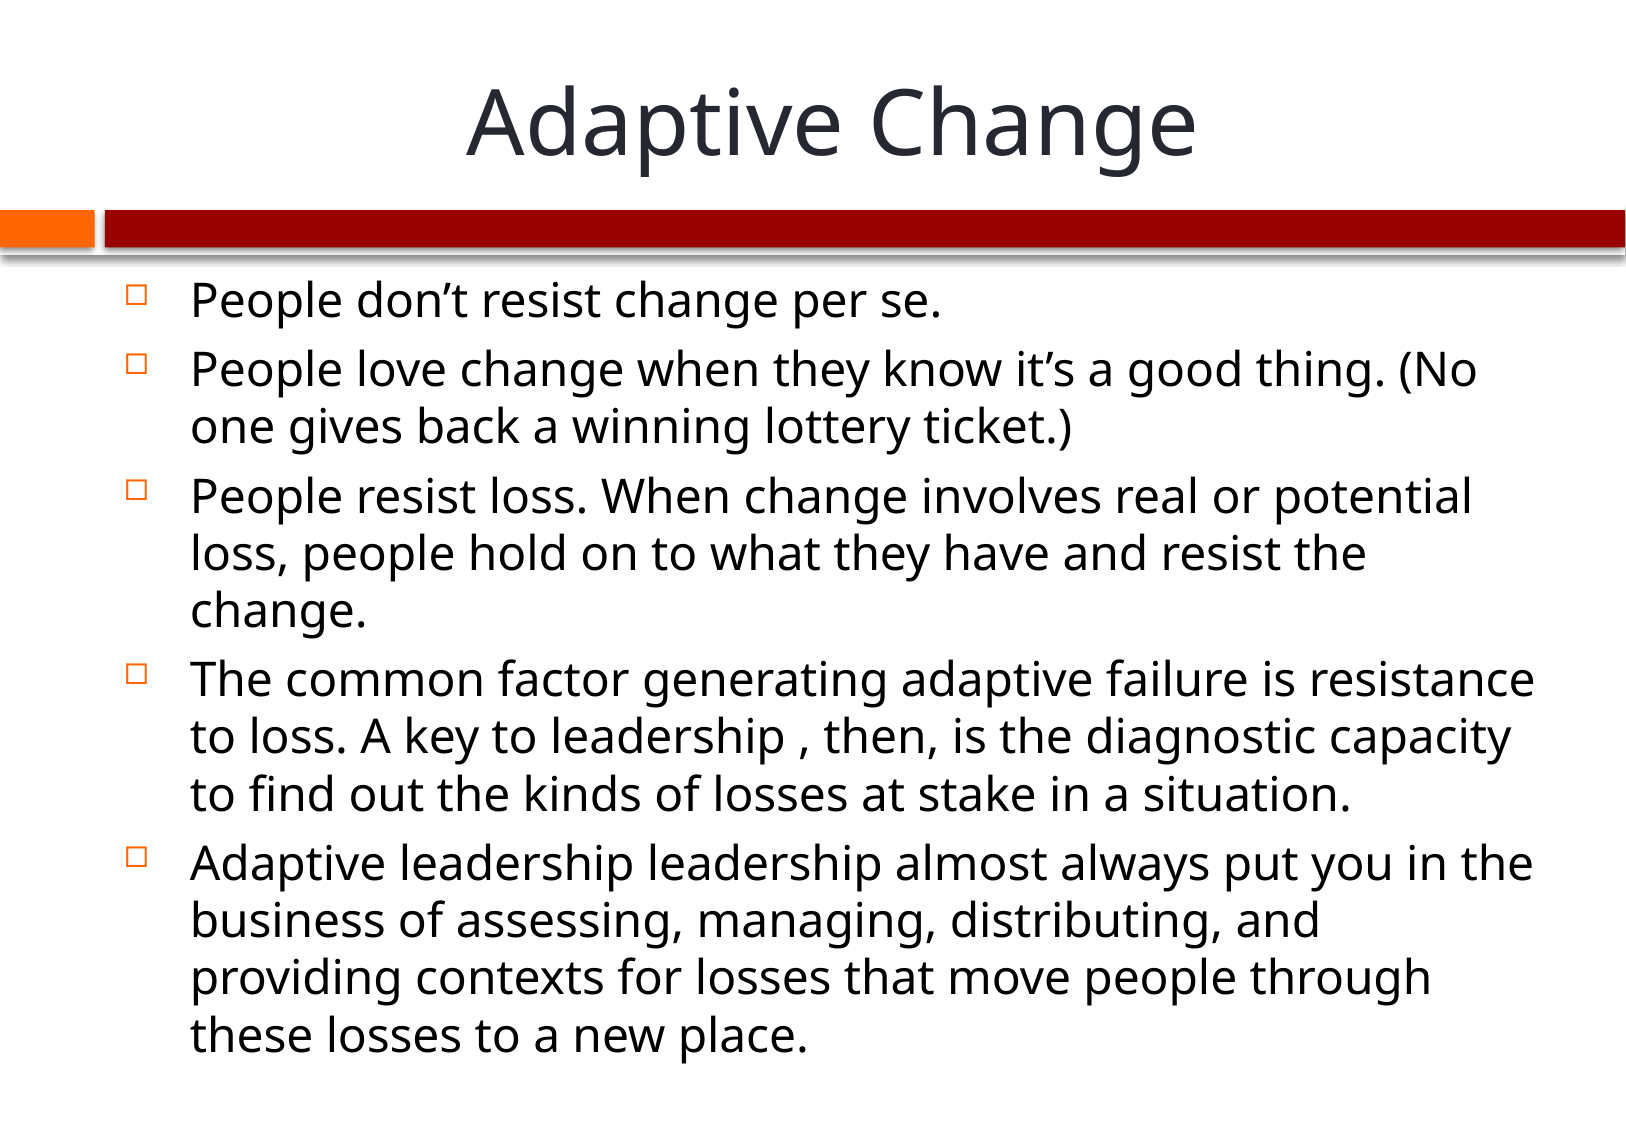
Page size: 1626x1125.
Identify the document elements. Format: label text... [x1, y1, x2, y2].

list People don’t resist change per se. People love change when they know it’s a good thing. (No one gives back a winning lottery ticket.) People resist loss. When change involves real or potential loss, people hold on to what they have and resist the change. The common factor generating adaptive failure is resistance to loss. A key to leadership , then, is the diagnostic capacity to find out the kinds of losses at stake in a situation. Adaptive leadership leadership almost always put you in the business of assessing, managing, distributing, and providing contexts for losses that move people through these losses to a new place. [108, 262, 1558, 1096]
title Adaptive Change [108, 37, 1558, 200]
